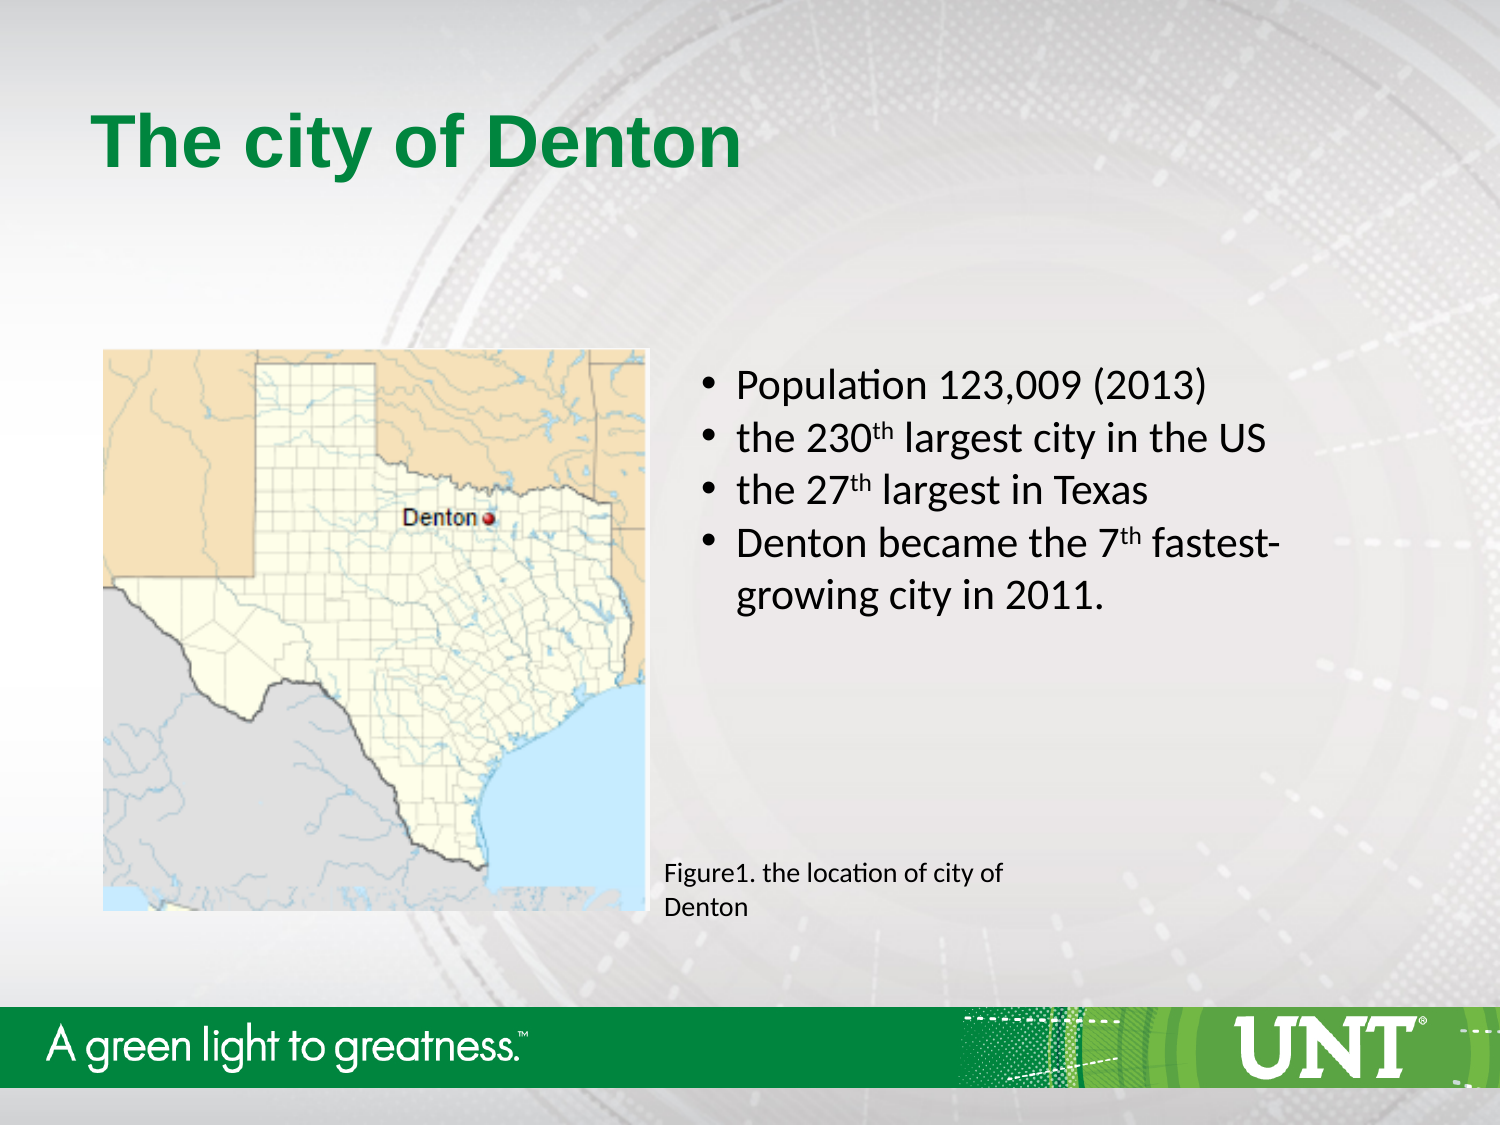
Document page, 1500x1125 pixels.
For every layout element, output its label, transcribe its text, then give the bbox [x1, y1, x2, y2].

picture [0, 0, 1500, 1125]
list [102, 348, 650, 911]
title The city of Denton [75, 2, 1425, 191]
text_box Figure1. the location of city of Denton [649, 847, 1020, 930]
text_box Population 123,009 (2013) the 230th largest city in the US the 27th largest in Texas Denton became the 7th fastest-growing city in 2011. [686, 348, 1420, 780]
